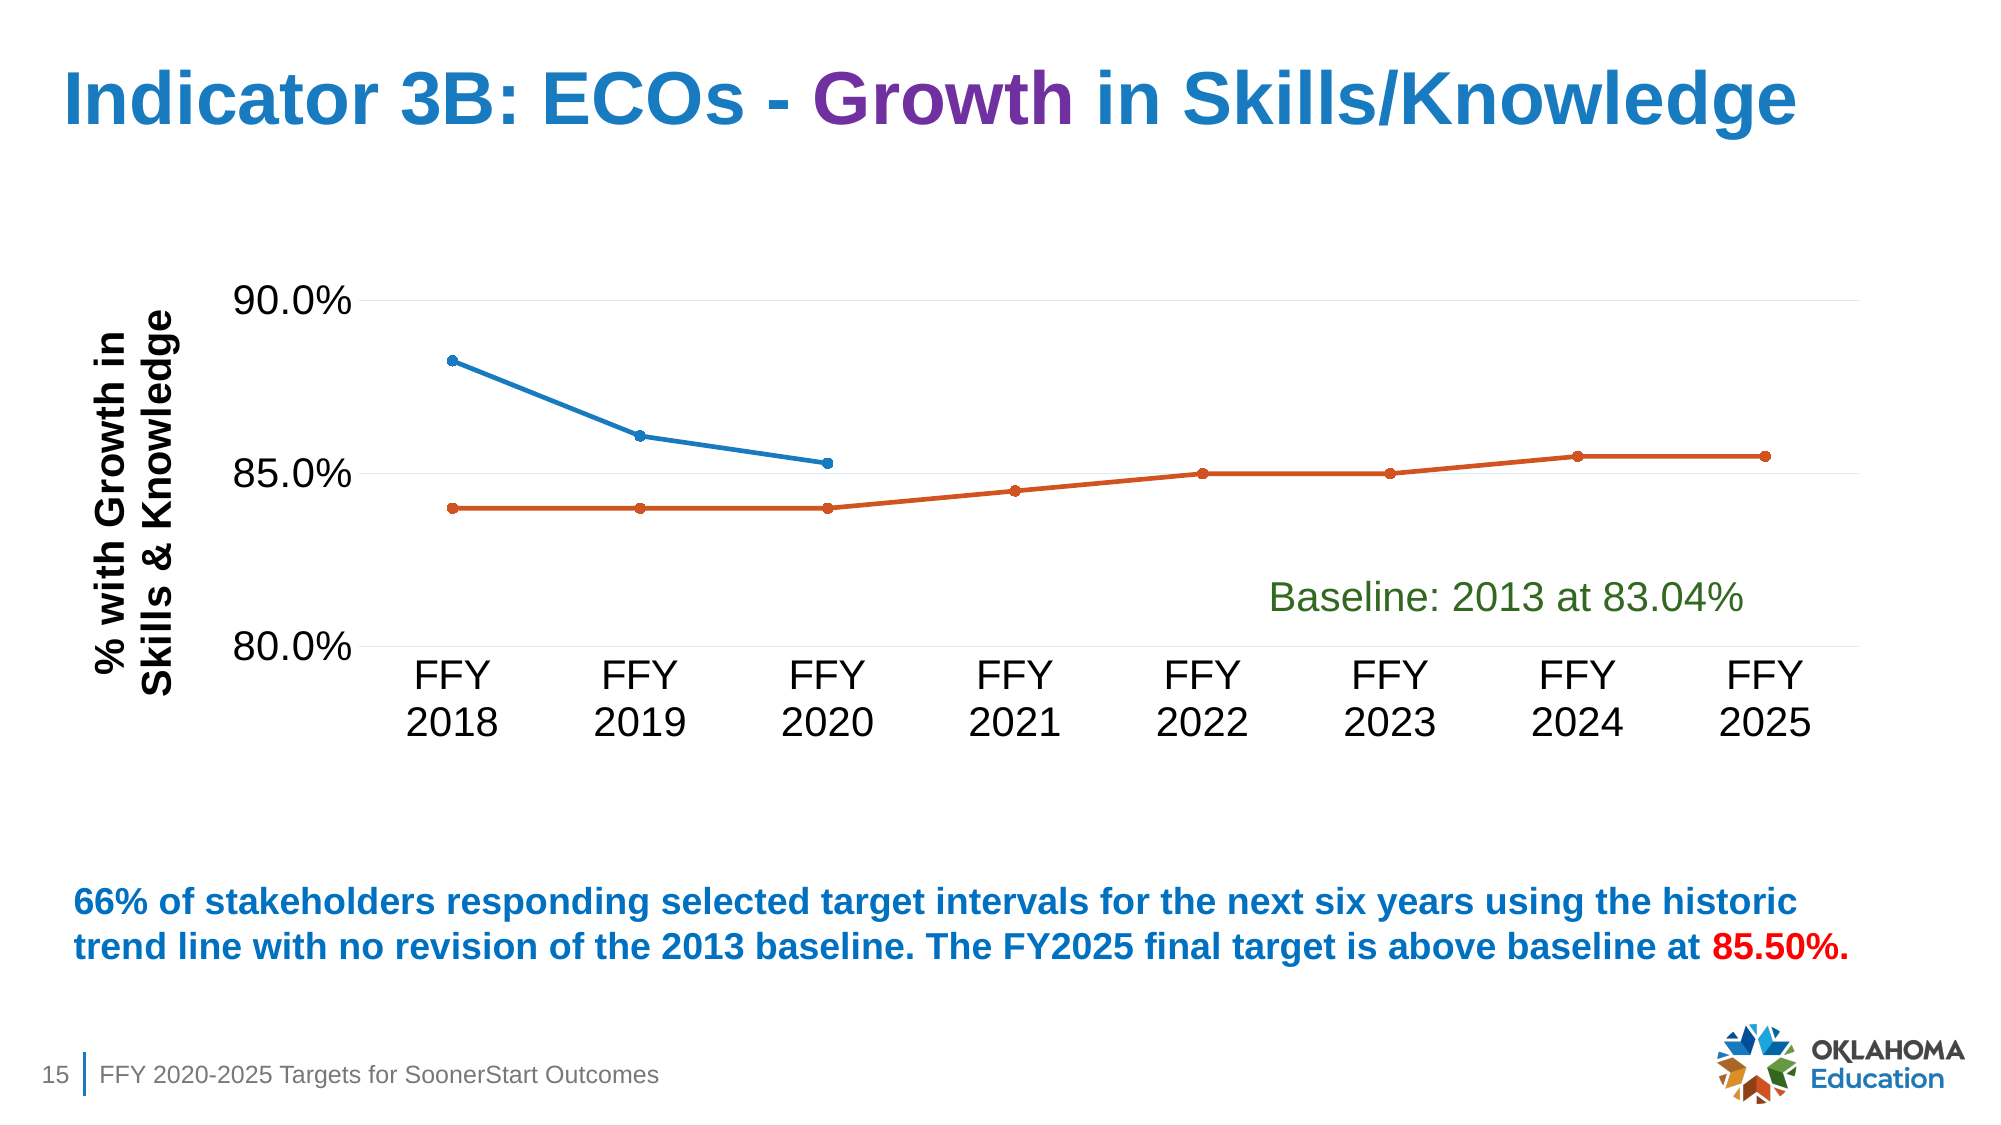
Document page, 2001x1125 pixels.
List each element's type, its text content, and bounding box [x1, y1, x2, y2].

text_box 66% of stakeholders responding selected target intervals for the next six years using the historic trend line with no revision of the 2013 baseline. The FY2025 final target is above baseline at 85.50%. [58, 869, 1896, 975]
chart [48, 277, 1886, 870]
title Indicator 3B: ECOs - Growth in Skills/Knowledge [48, 36, 1952, 254]
footer FFY 2020-2025 Targets for SoonerStart Outcomes [85, 1043, 1063, 1104]
picture [1717, 1024, 1965, 1104]
slide_number 15 [0, 1043, 85, 1104]
